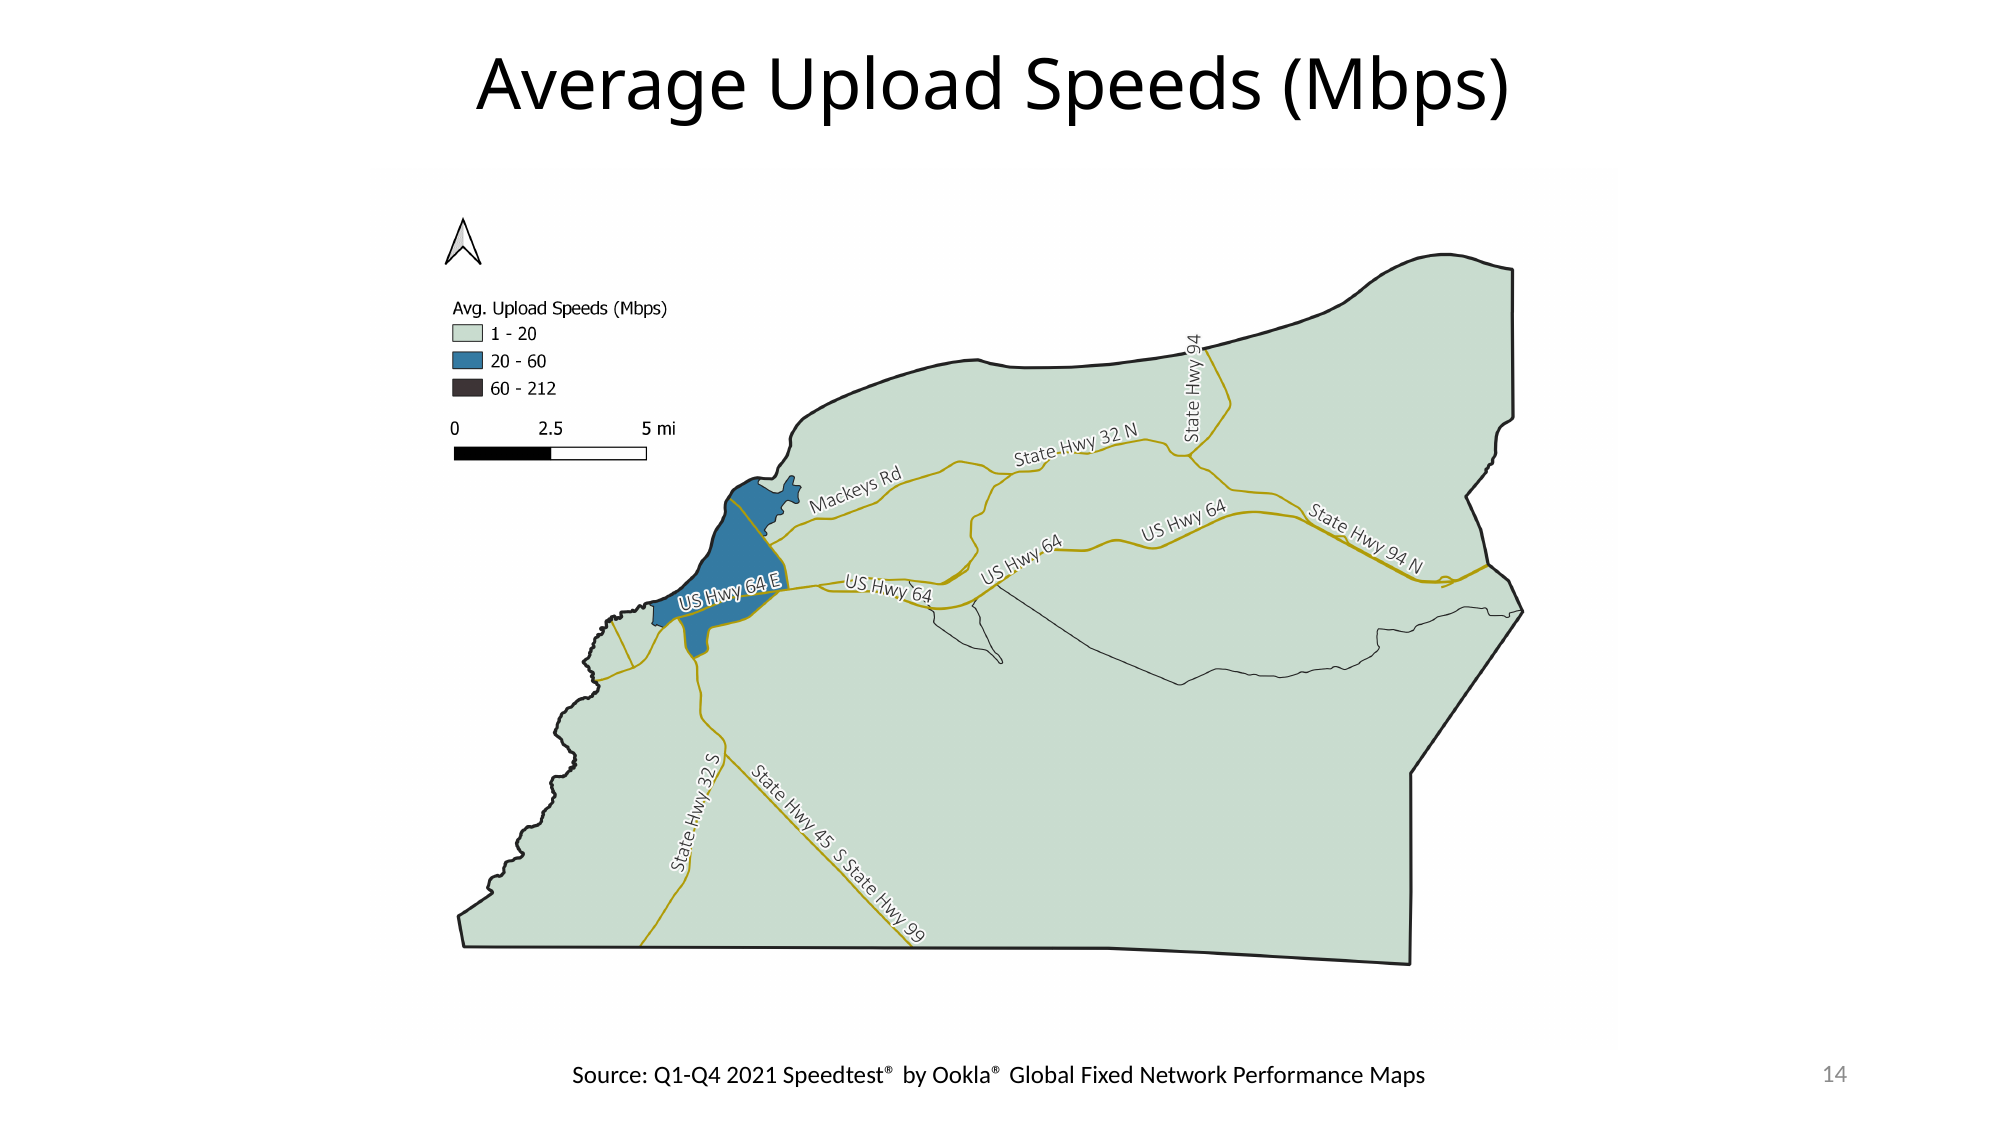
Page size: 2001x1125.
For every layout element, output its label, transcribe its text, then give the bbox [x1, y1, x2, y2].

title Average Upload Speeds (Mbps) [24, 5, 1963, 169]
slide_number 14 [1412, 1042, 1863, 1103]
picture [370, 167, 1618, 1050]
text_box Source: Q1-Q4 2021 Speedtest® by Ookla® Global Fixed Network Performance Maps [557, 1050, 1443, 1096]
